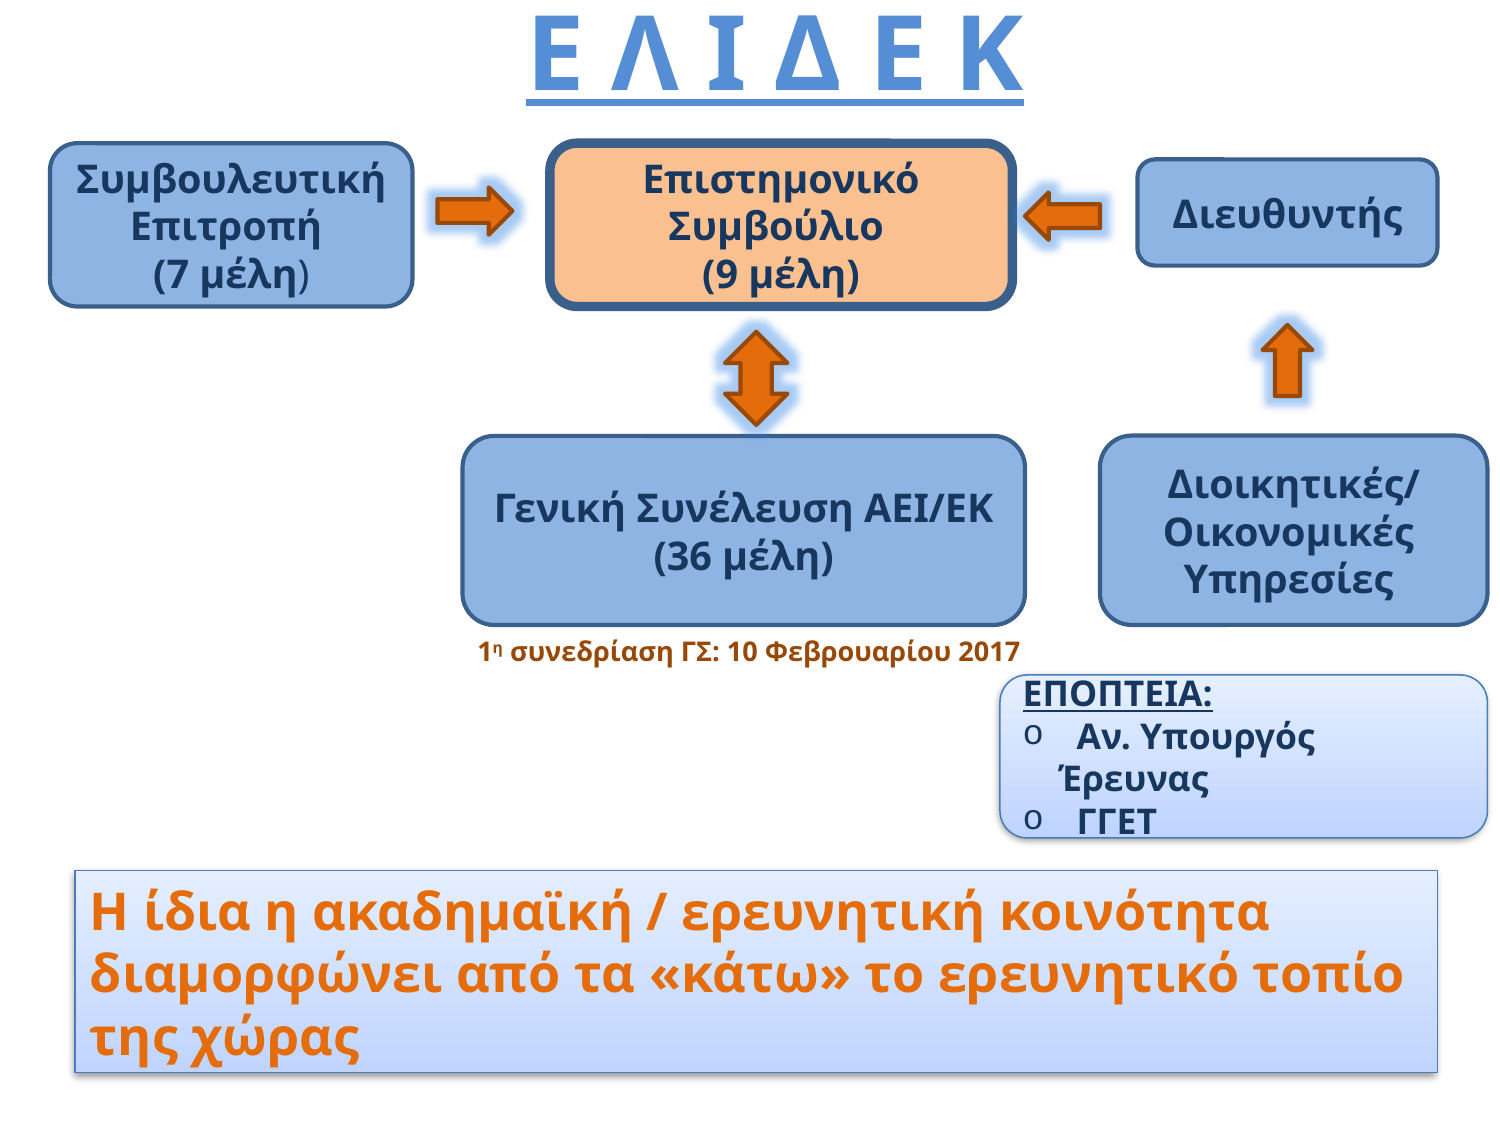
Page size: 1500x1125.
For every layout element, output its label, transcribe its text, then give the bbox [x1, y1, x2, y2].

text_box ΕΠΟΠΤΕΙΑ: Αν. Υπουργός Έρευνας ΓΓΕΤ [999, 674, 1489, 839]
text_box 1η συνεδρίαση ΓΣ: 10 Φεβρουαρίου 2017 [462, 627, 1338, 675]
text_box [49, 142, 1438, 307]
text_box [1260, 322, 1315, 399]
text_box Γενική Συνέλευση ΑΕΙ/ΕΚ (36 μέλη) [460, 433, 1028, 628]
text_box Η ίδια η ακαδημαϊκή / ερευνητική κοινότητα διαμορφώνει από τα «κάτω» το ερευνητικό τοπίο της χώρας [74, 870, 1438, 1073]
text_box Διοικητικές/ Οικονομικές Υπηρεσίες [1097, 433, 1490, 628]
text_box [723, 329, 790, 428]
title Ε Λ Ι Δ Ε Κ [74, 0, 1476, 119]
